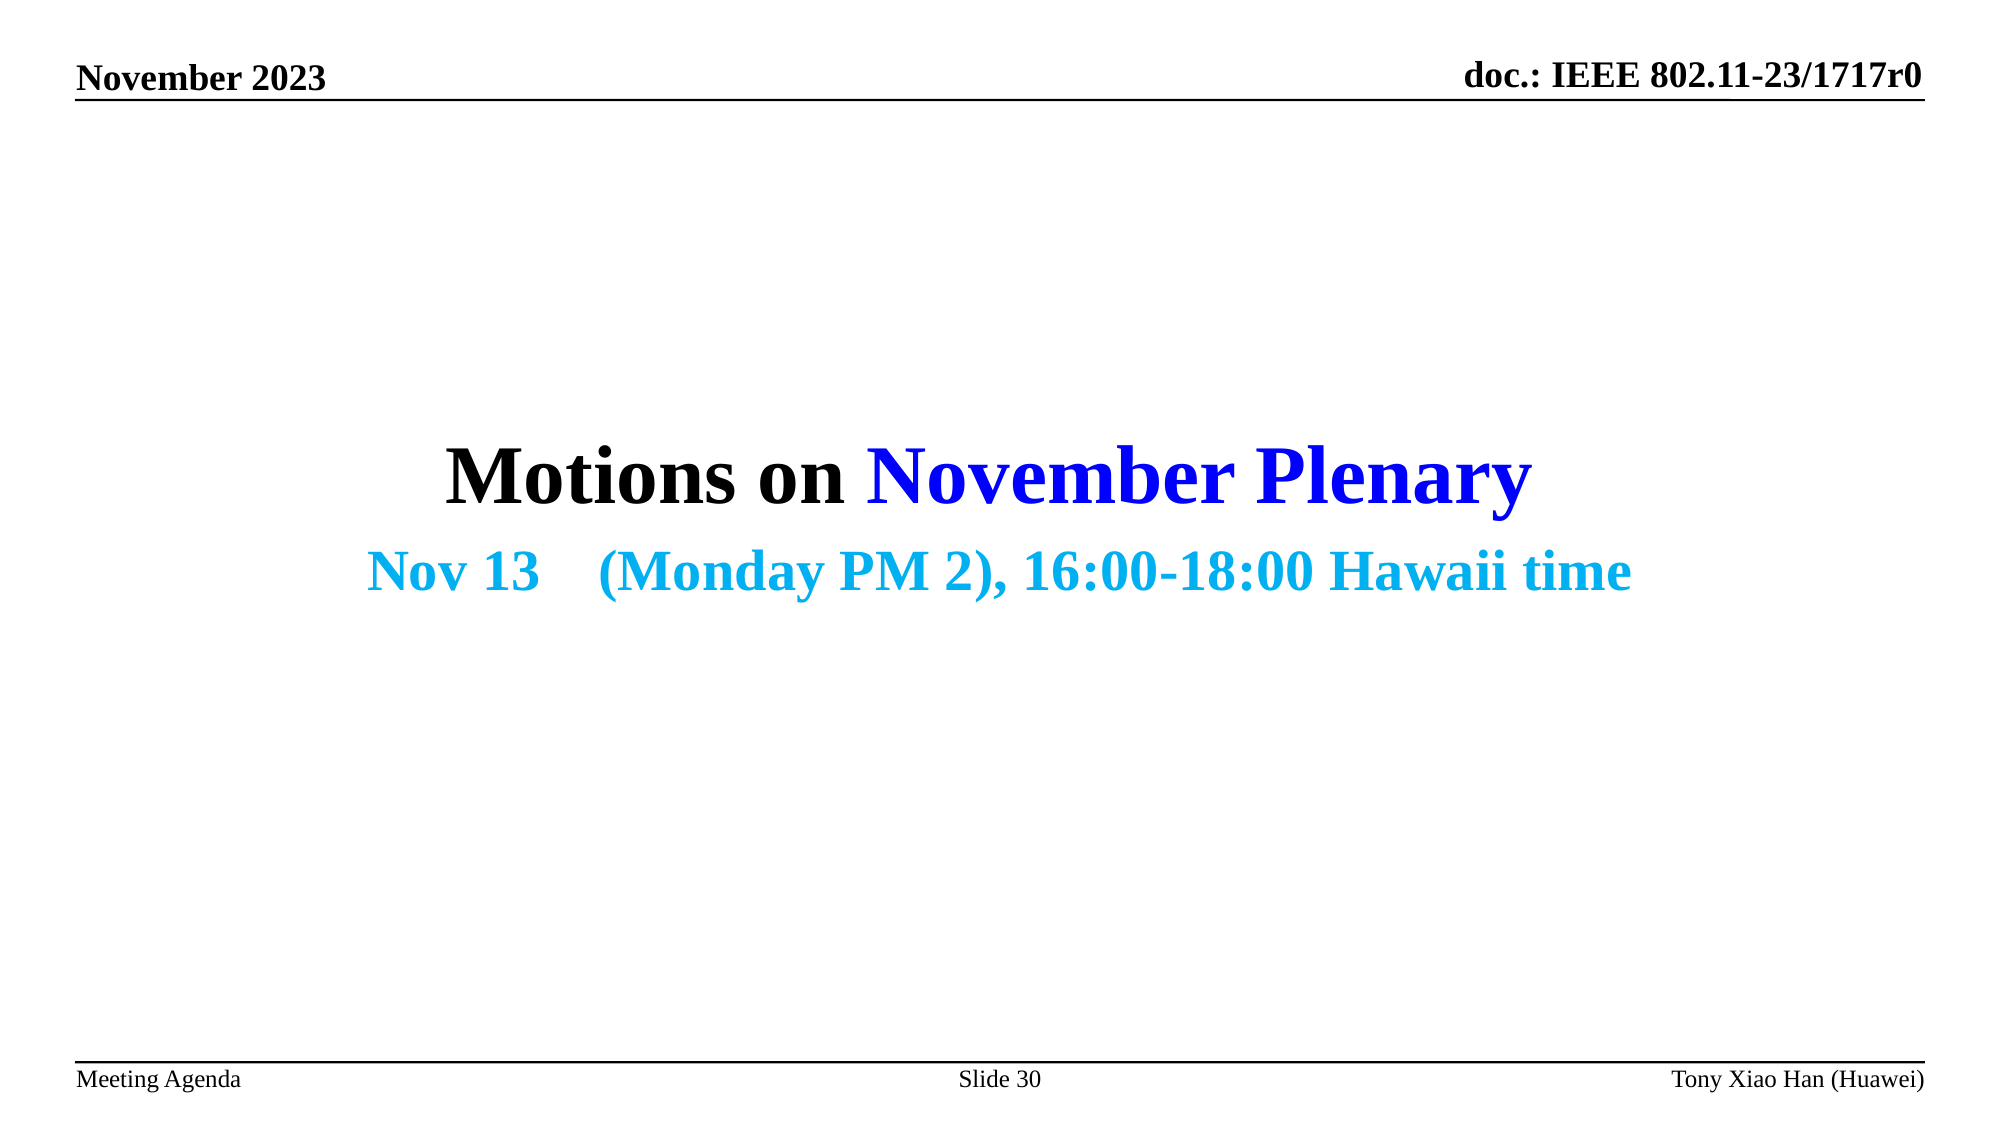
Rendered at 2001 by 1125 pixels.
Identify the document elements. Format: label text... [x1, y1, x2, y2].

text_box Motions on November Plenary Nov 13 (Monday PM 2), 16:00-18:00 Hawaii time [249, 412, 1750, 950]
